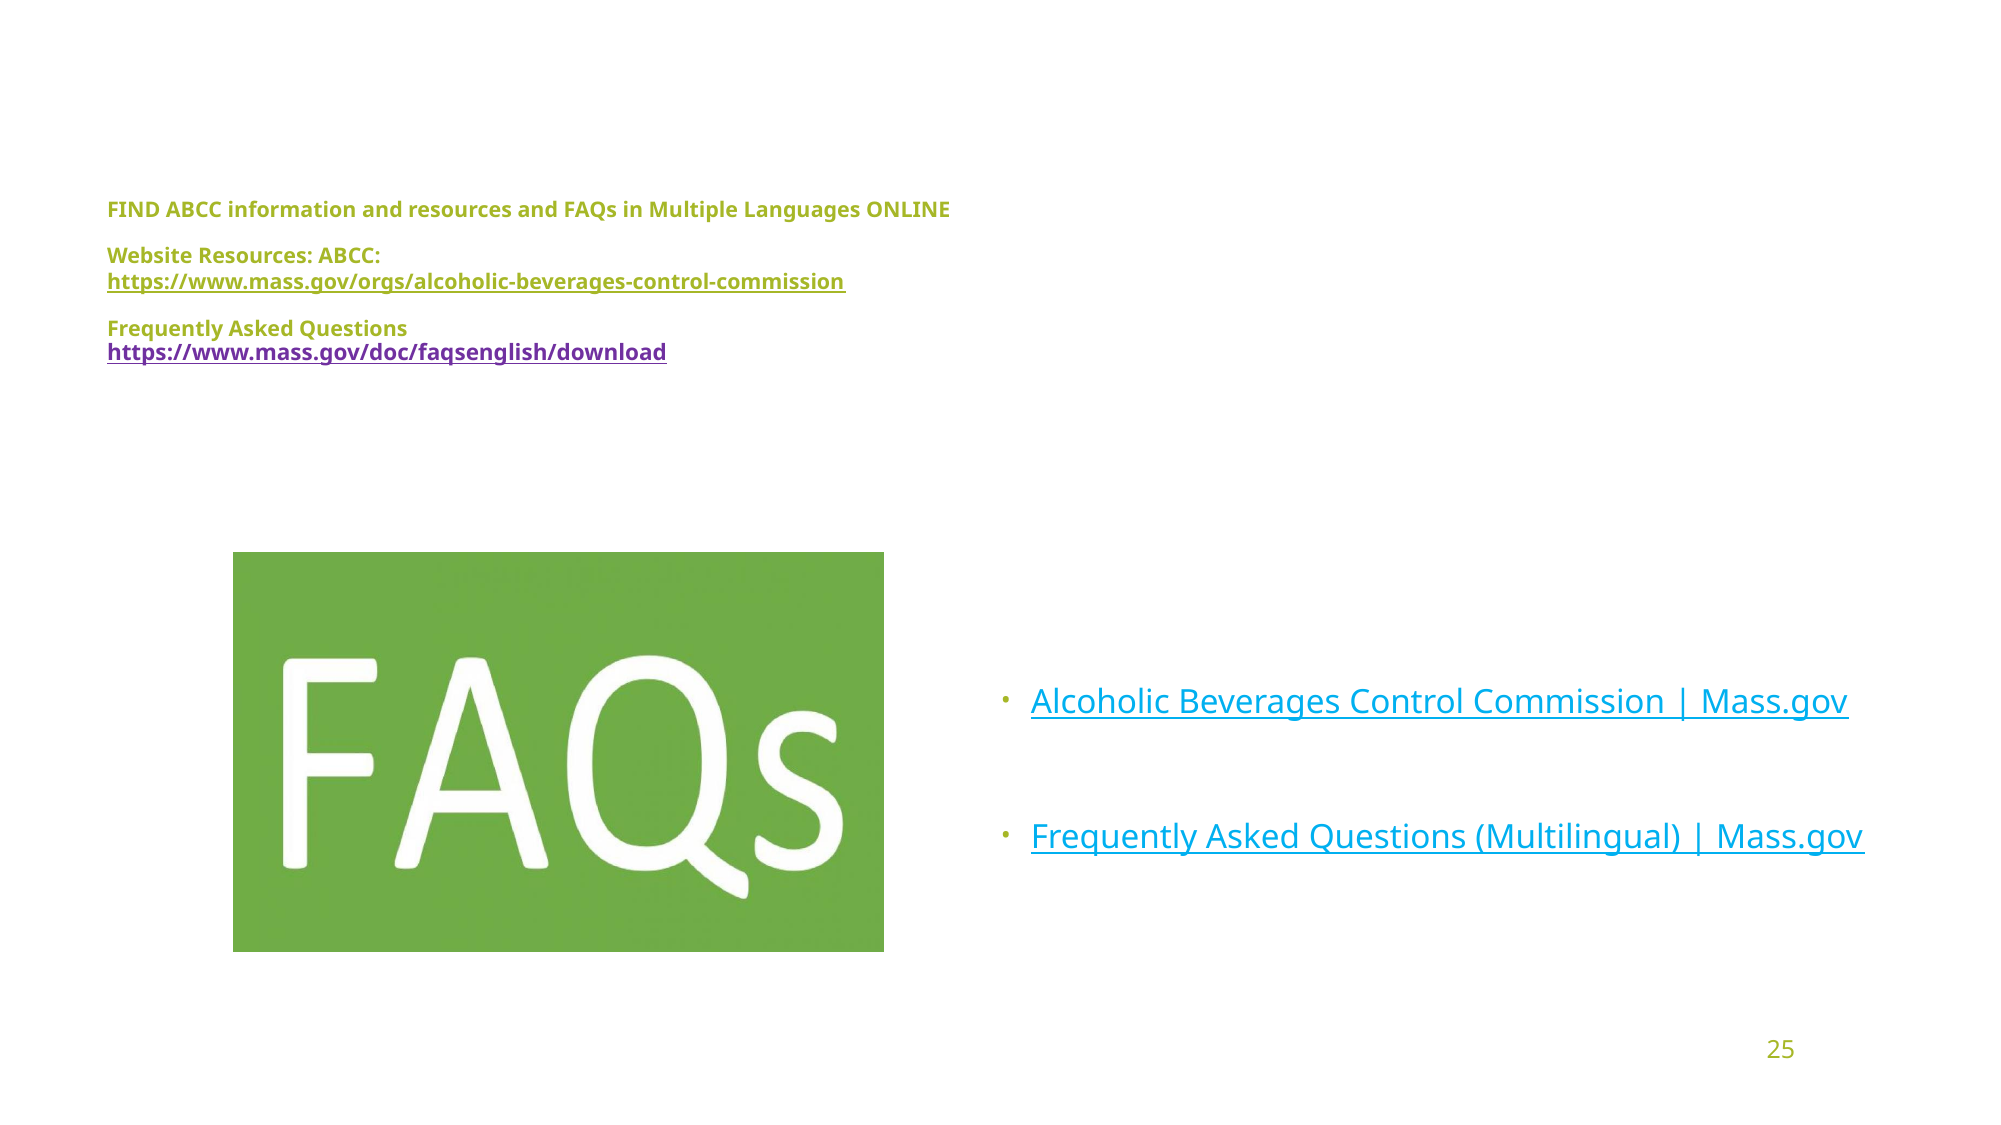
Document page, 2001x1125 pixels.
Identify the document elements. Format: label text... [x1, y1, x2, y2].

picture [233, 552, 884, 952]
list Alcoholic Beverages Control Commission | Mass.gov Frequently Asked Questions (Multilingual) | Mass.gov [978, 579, 1891, 960]
title FIND ABCC information and resources and FAQs in Multiple Languages ONLINE Website Resources: ABCC: https://www.mass.gov/orgs/alcoholic-beverages-control-commission Frequently Asked Questions https://www.mass.gov/doc/faqsenglish/download [92, 166, 1908, 448]
slide_number 25 [1530, 1020, 1811, 1081]
